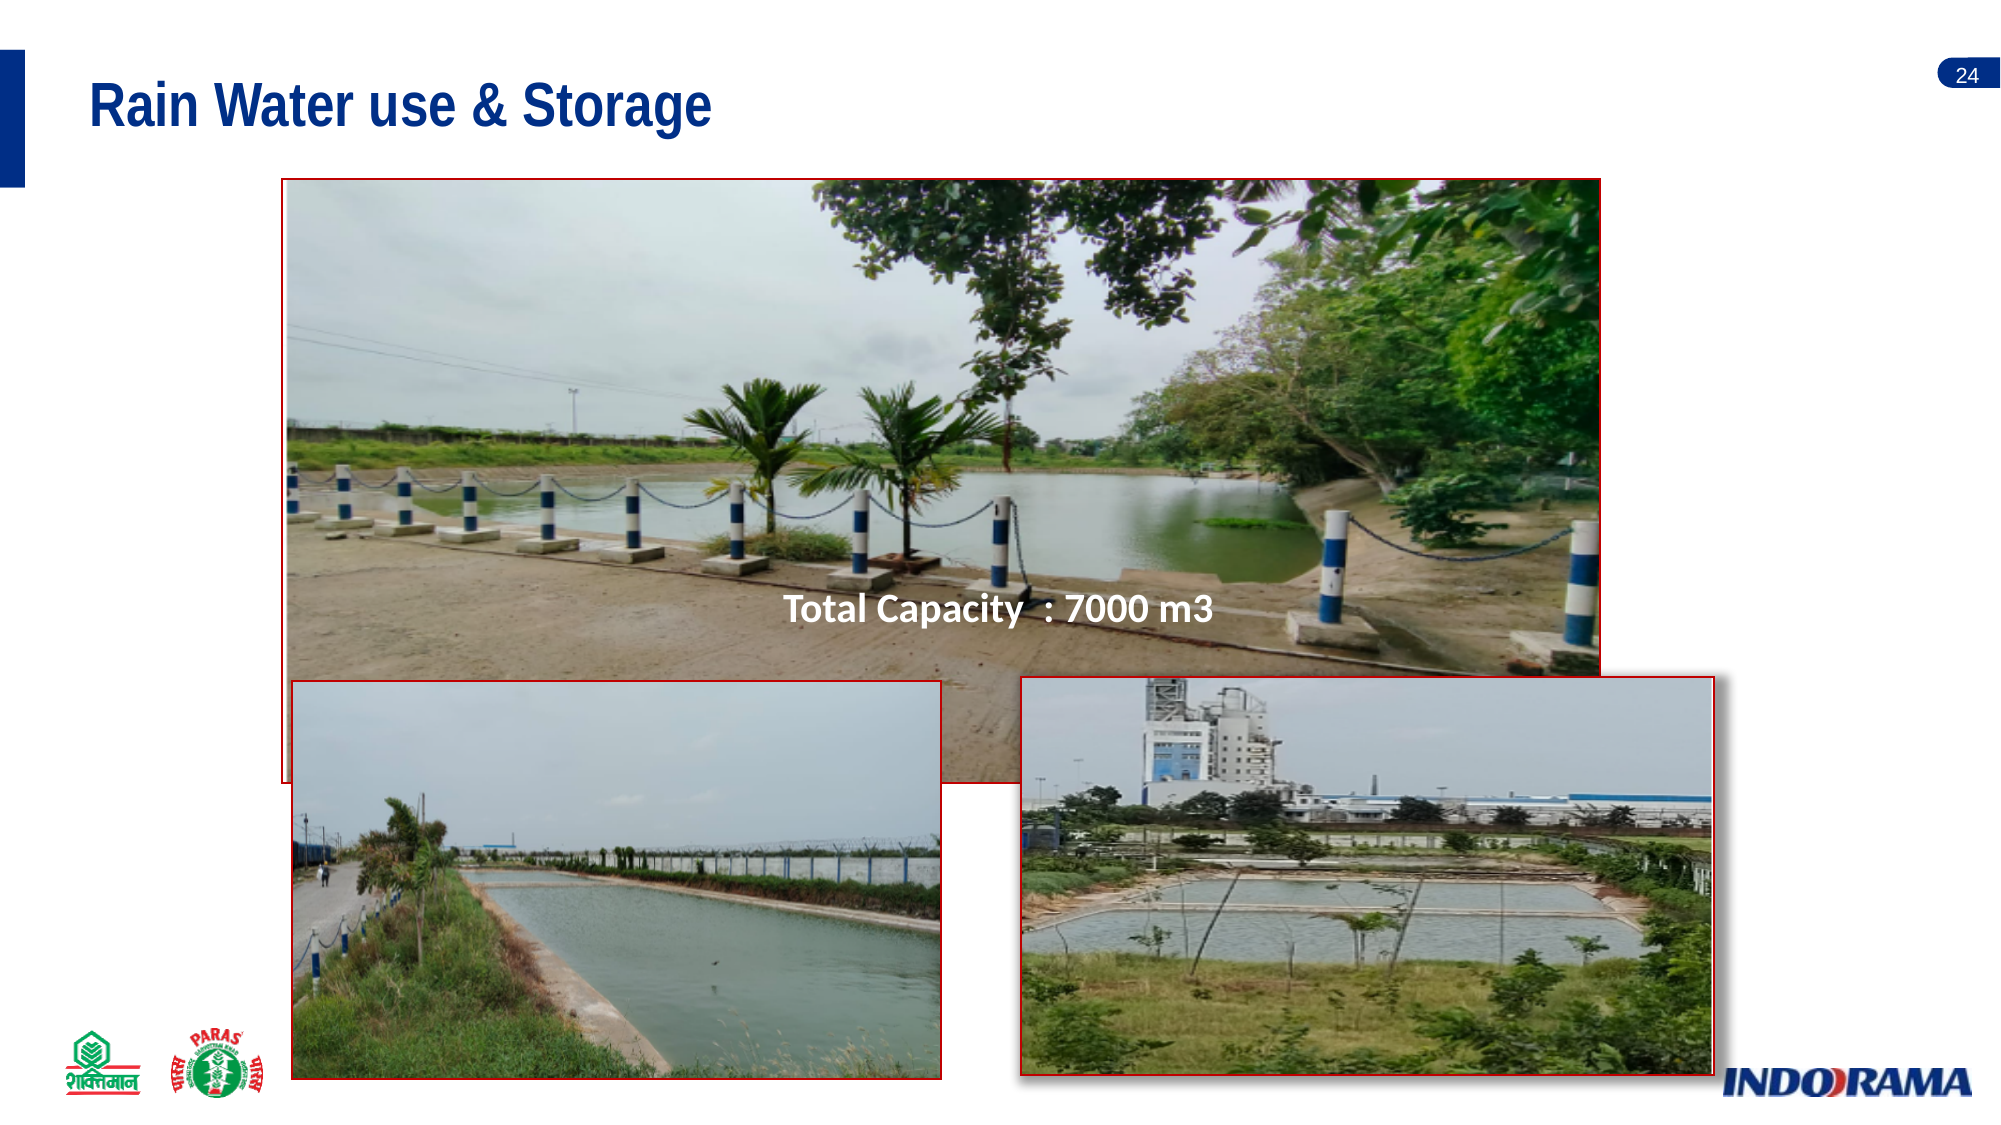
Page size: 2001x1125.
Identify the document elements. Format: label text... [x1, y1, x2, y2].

picture [1723, 1068, 1972, 1097]
picture [171, 1075, 263, 1098]
picture [283, 180, 1599, 220]
picture [46, 1022, 151, 1104]
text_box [93, 220, 1789, 1075]
list Rain Water use & Storage [74, 61, 1919, 152]
